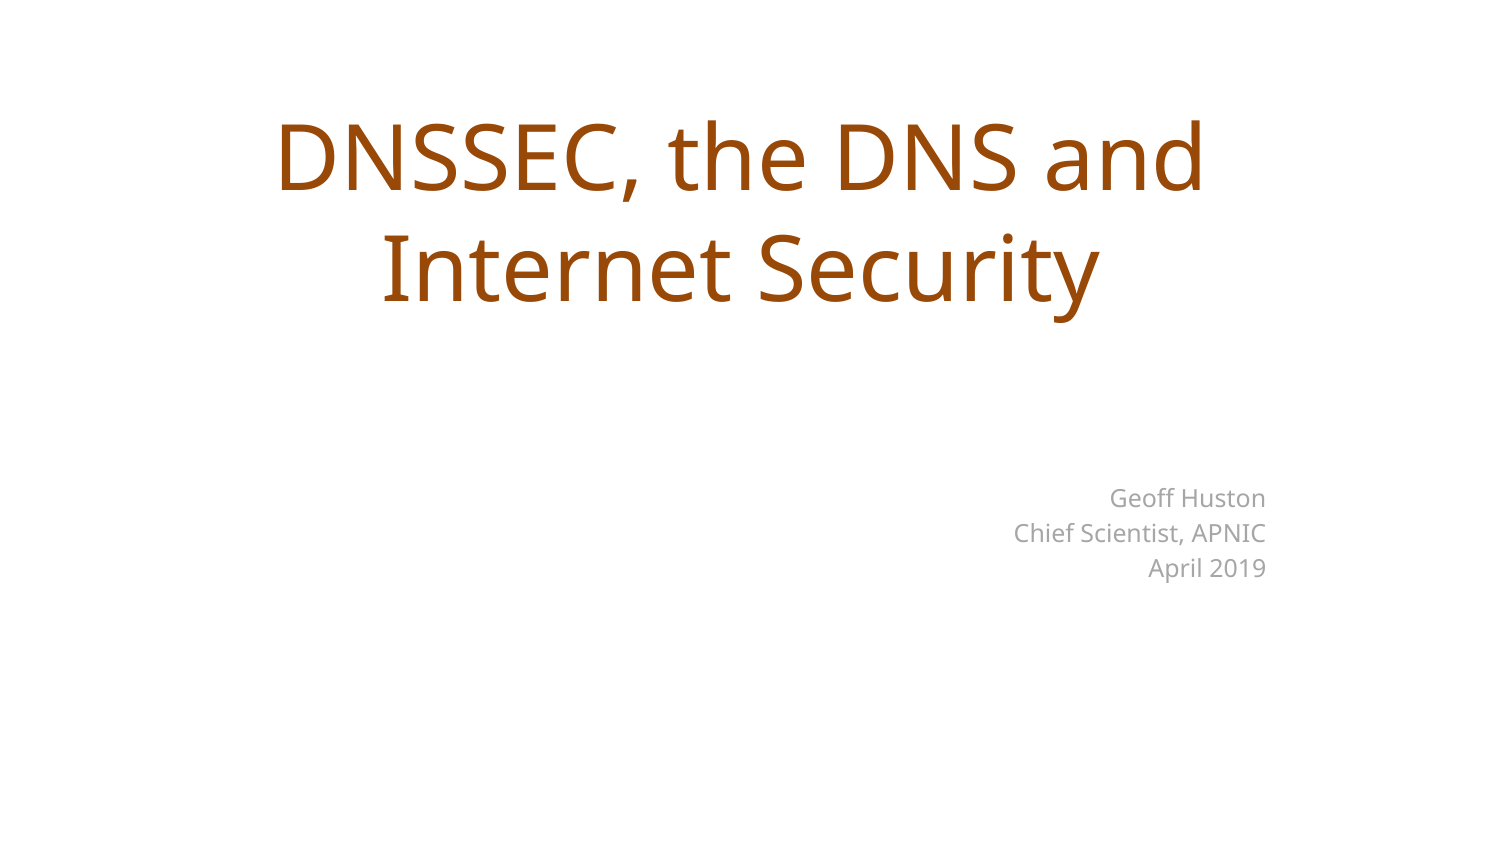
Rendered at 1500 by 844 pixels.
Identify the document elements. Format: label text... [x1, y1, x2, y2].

subtitle Geoff Huston Chief Scientist, APNIC April 2019 [271, 475, 1282, 691]
title DNSSEC, the DNS and Internet Security [236, 76, 1247, 343]
